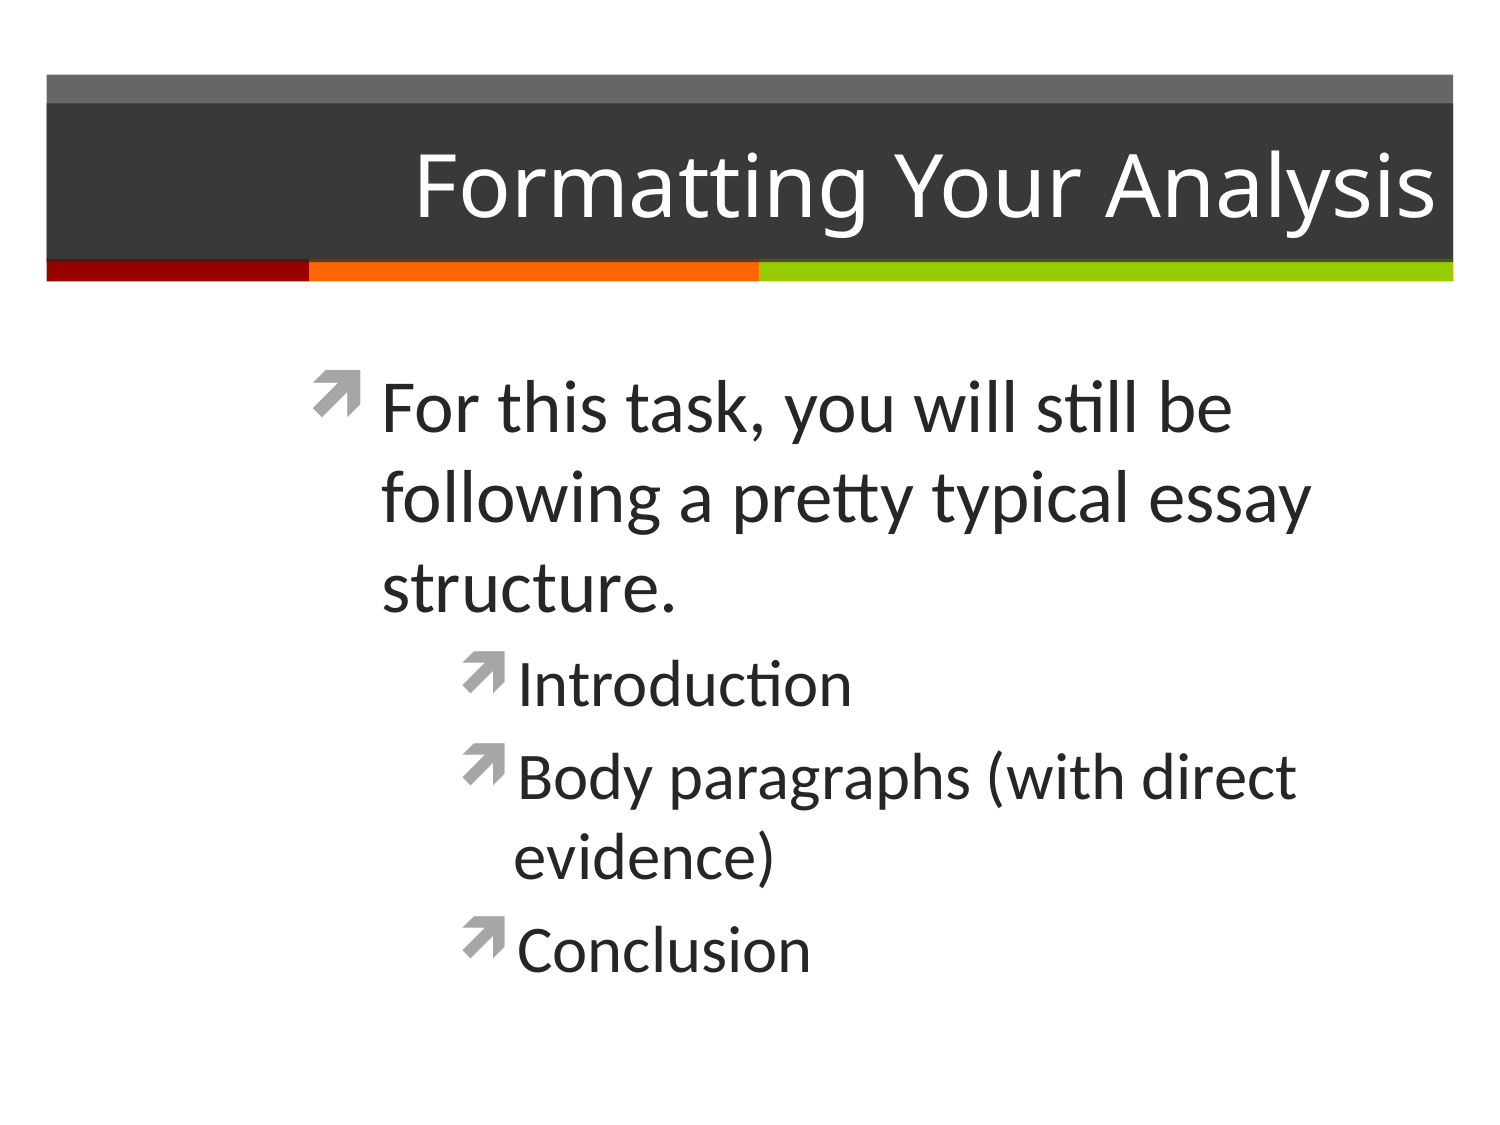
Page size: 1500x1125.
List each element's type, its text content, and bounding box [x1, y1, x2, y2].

list For this task, you will still be following a pretty typical essay structure. Introduction Body paragraphs (with direct evidence) Conclusion [292, 350, 1454, 1005]
title Formatting Your Analysis [46, 103, 1454, 263]
